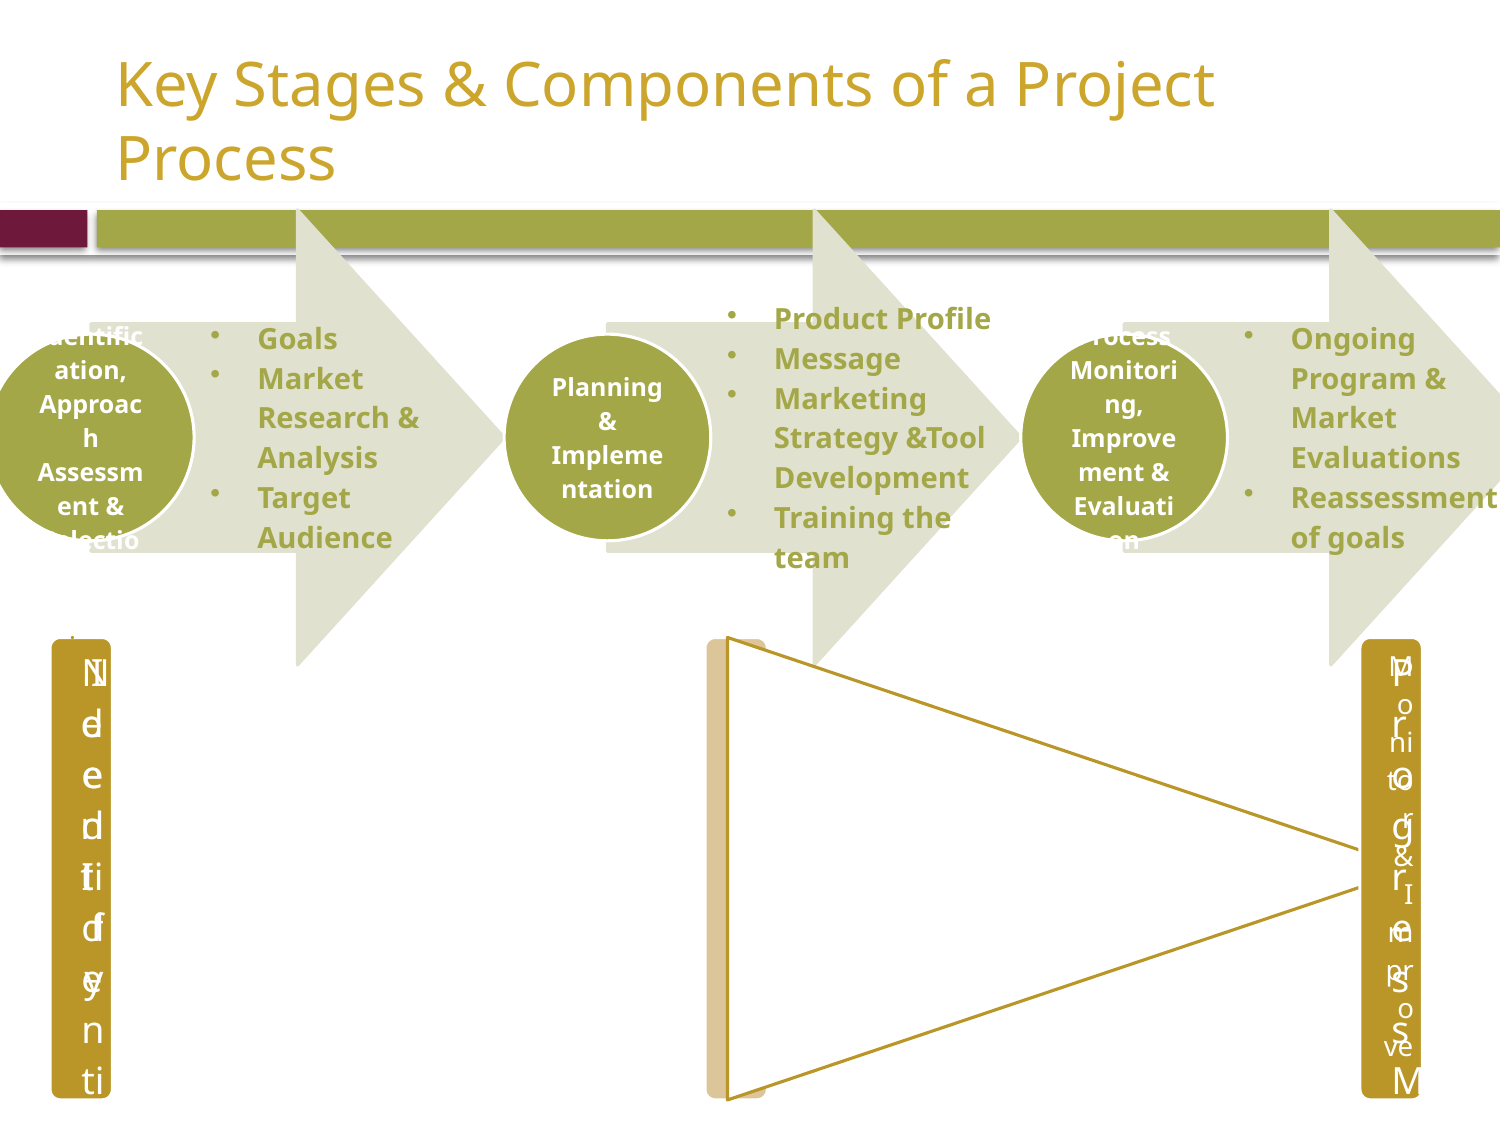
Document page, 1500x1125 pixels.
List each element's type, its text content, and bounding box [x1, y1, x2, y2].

title Key Stages & Components of a Project Process [100, 37, 1438, 112]
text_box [0, 112, 1500, 763]
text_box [49, 637, 1438, 1101]
